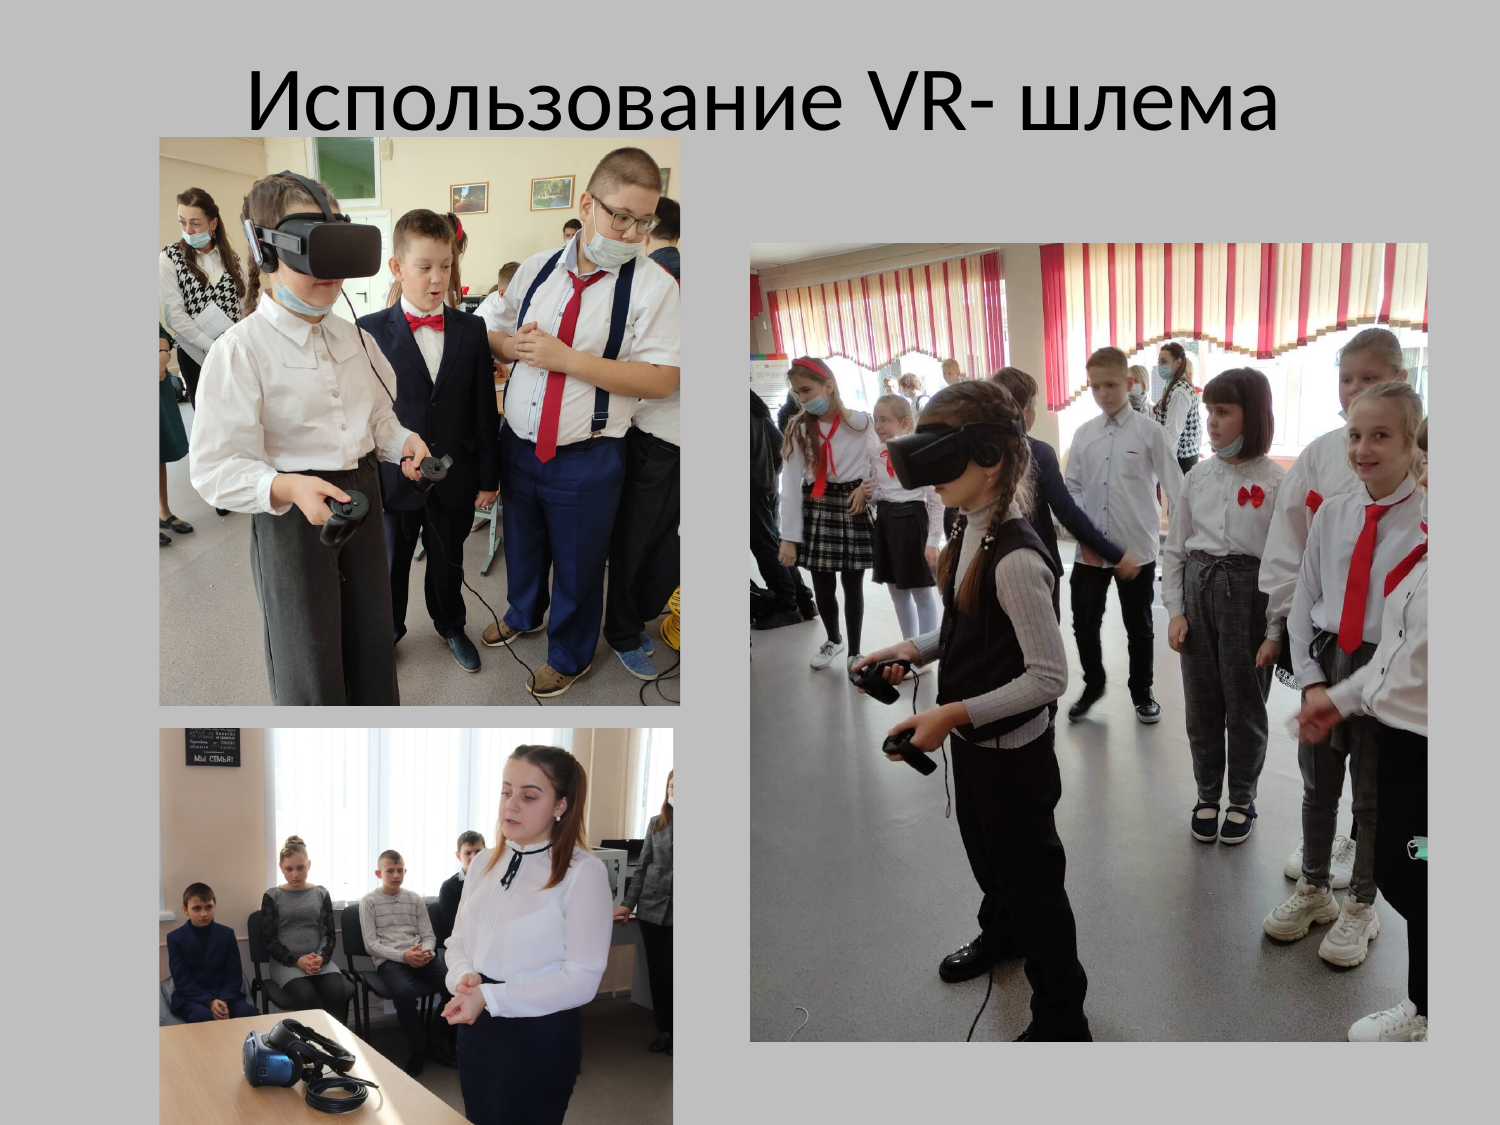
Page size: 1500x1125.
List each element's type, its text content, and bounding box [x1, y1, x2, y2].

picture [159, 728, 674, 1125]
picture [159, 136, 681, 706]
title Использование VR- шлема [88, 0, 1439, 188]
picture [749, 243, 1428, 1042]
